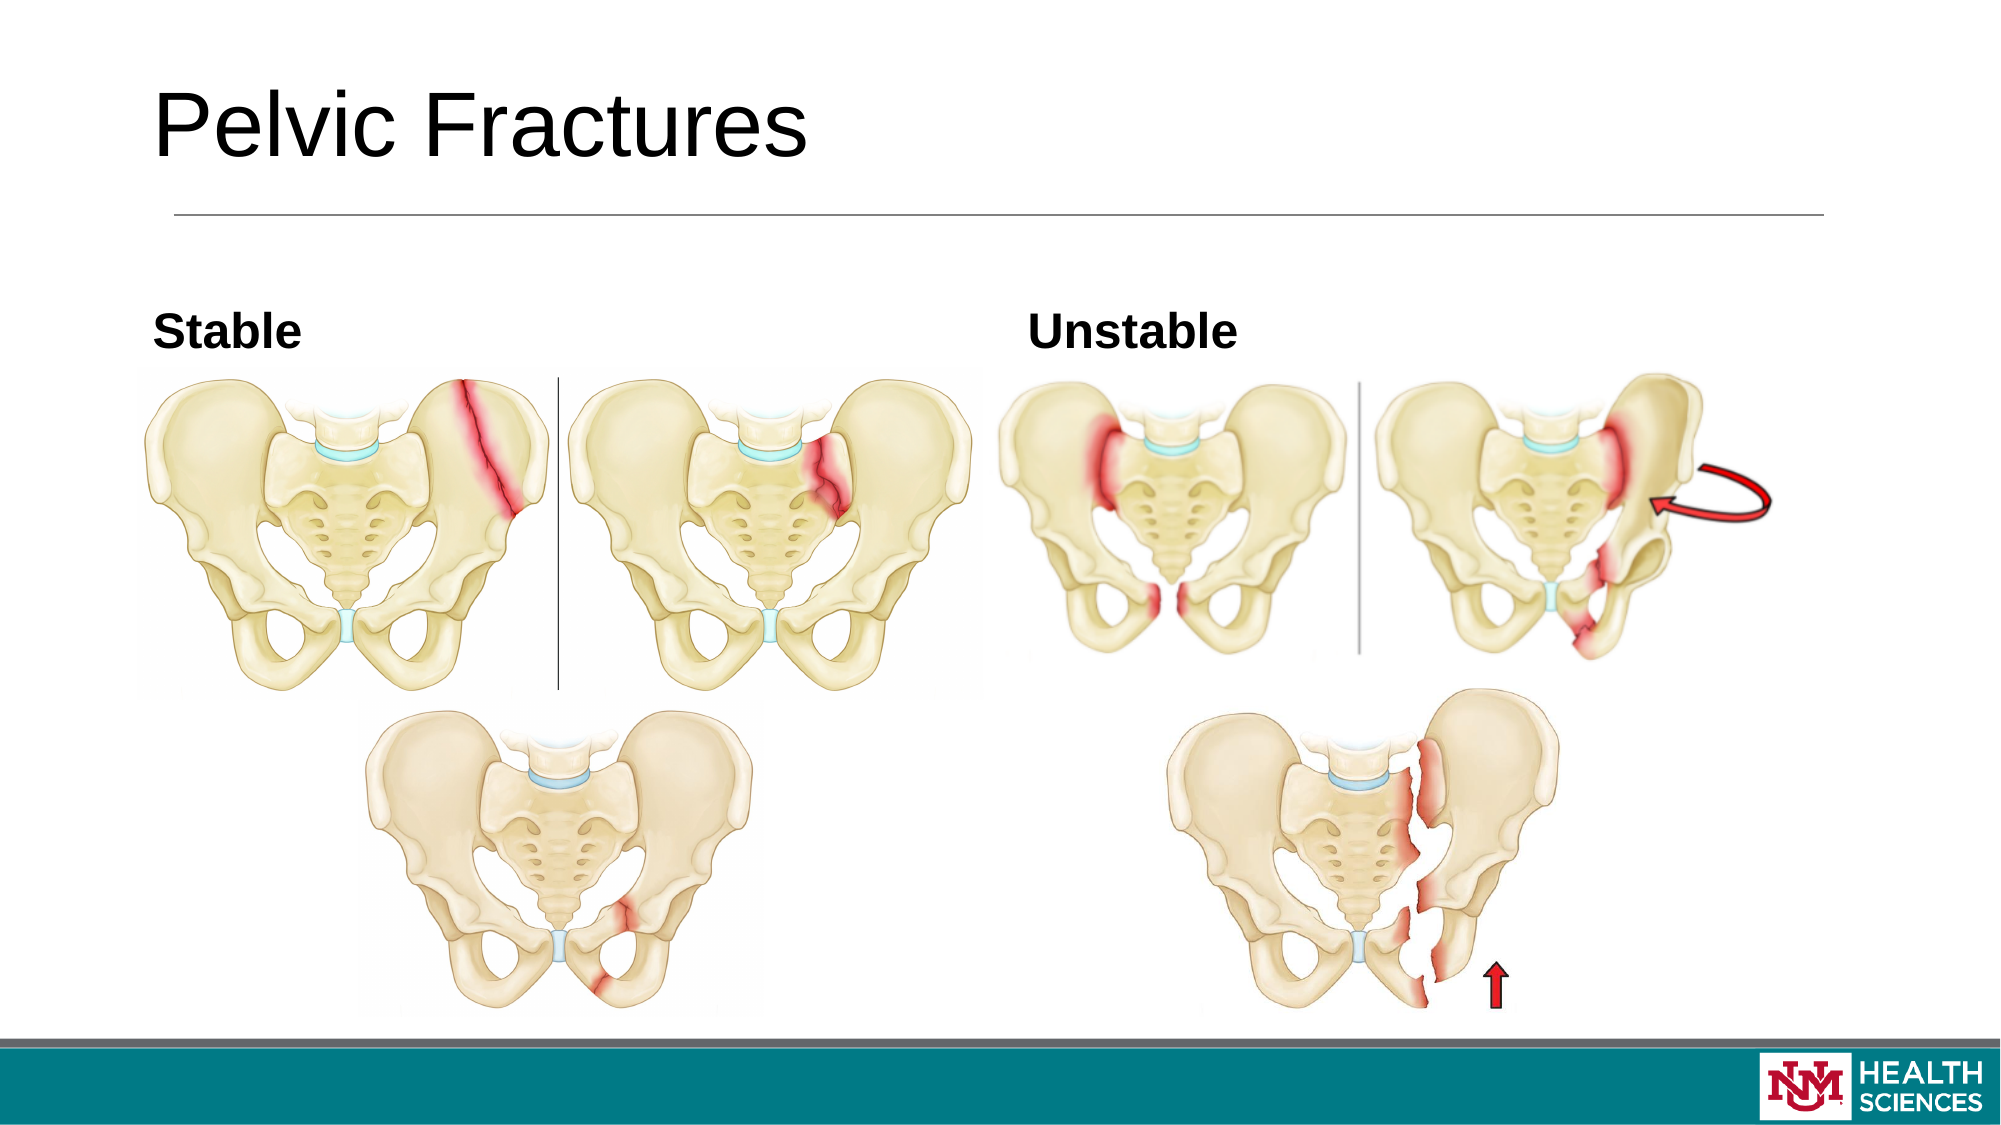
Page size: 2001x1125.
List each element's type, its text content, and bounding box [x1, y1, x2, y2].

title Pelvic Fractures [137, 51, 1863, 202]
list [137, 367, 984, 700]
list Unstable [1012, 232, 1863, 368]
list Stable [137, 232, 984, 367]
picture [983, 367, 1791, 688]
picture [1740, 1033, 2001, 1125]
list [1159, 688, 1562, 1017]
picture [358, 699, 764, 1017]
